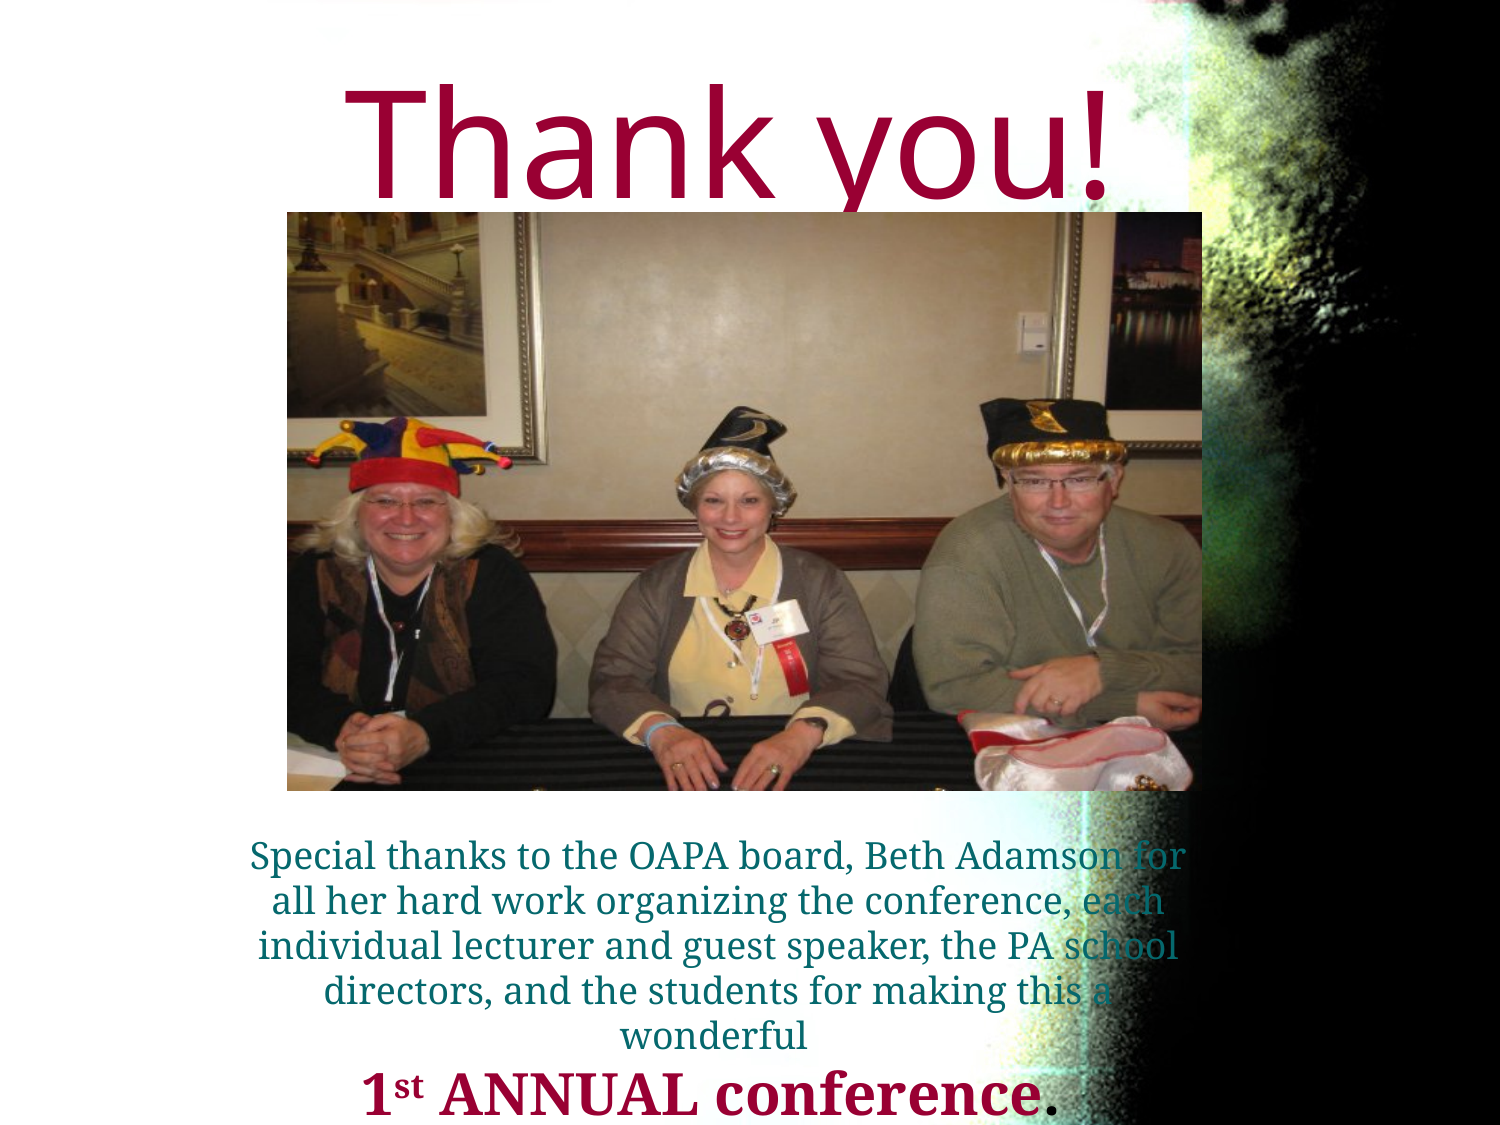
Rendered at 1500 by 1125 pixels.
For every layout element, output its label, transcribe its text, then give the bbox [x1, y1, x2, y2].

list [287, 212, 1203, 791]
title Thank you! [75, 45, 1425, 233]
picture [0, 0, 1500, 1125]
text_box Special thanks to the OAPA board, Beth Adamson for all her hard work organizing the conference, each individual lecturer and guest speaker, the PA school directors, and the students for making this a wonderful 1st ANNUAL conference. [224, 825, 1213, 1125]
